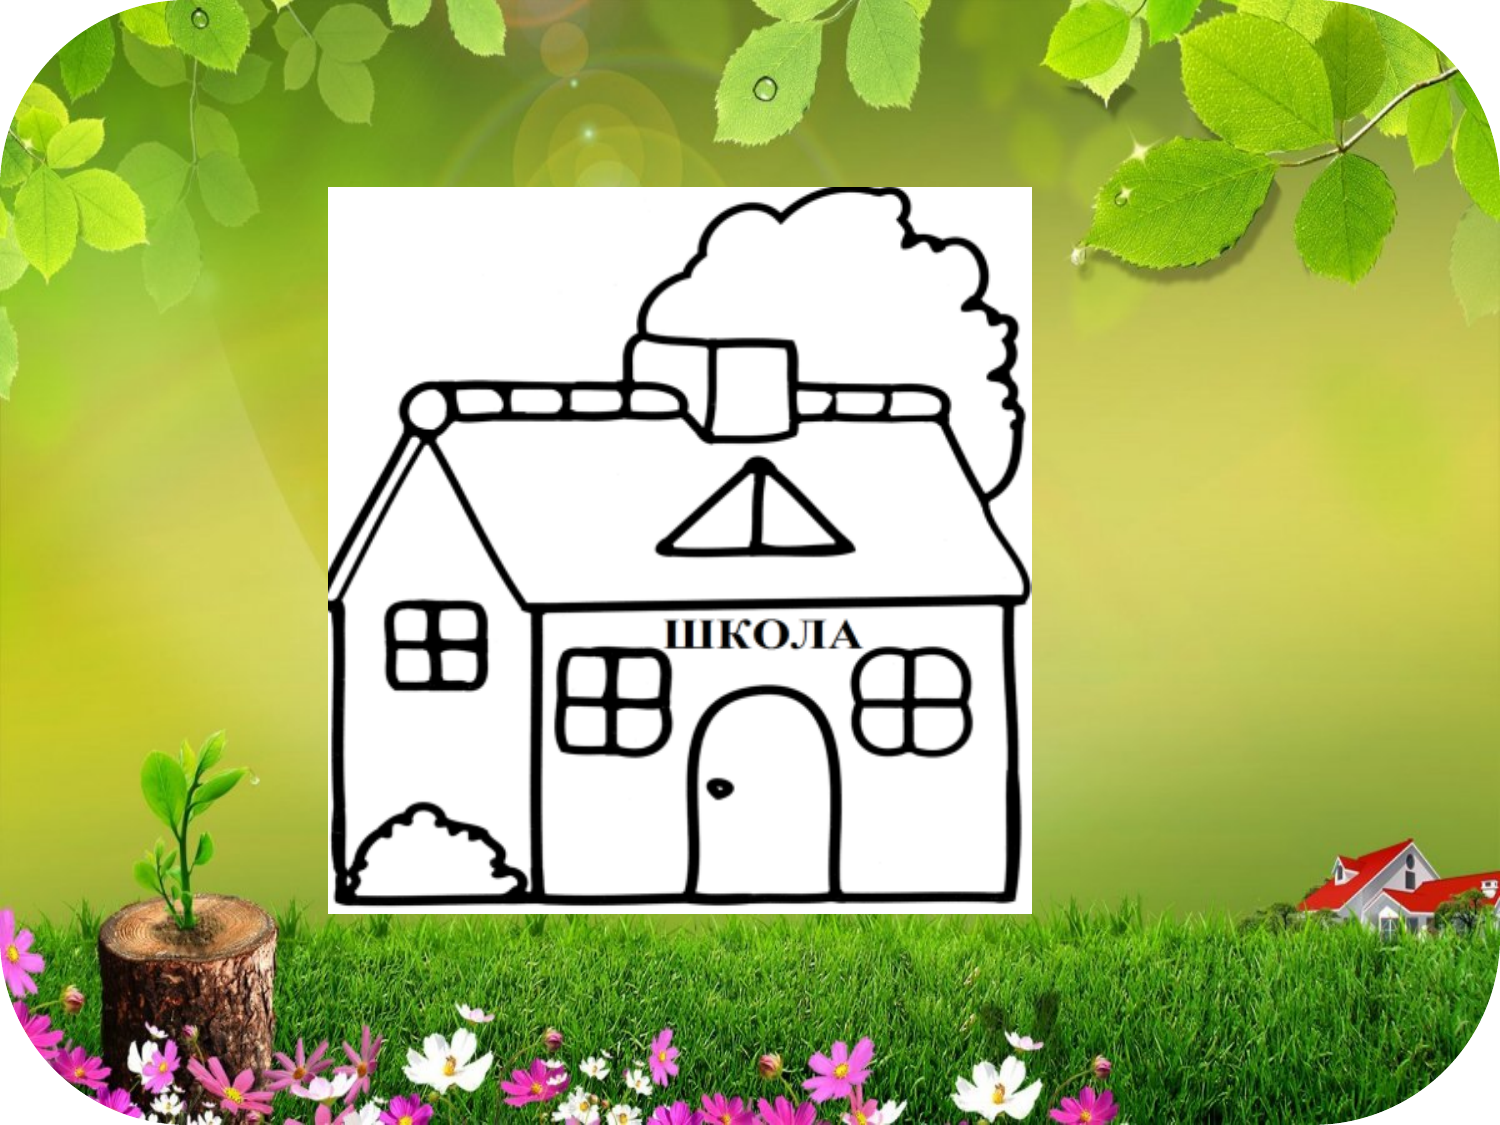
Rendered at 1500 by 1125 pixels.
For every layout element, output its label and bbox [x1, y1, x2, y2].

picture [327, 187, 1032, 915]
list [0, 0, 1500, 1125]
